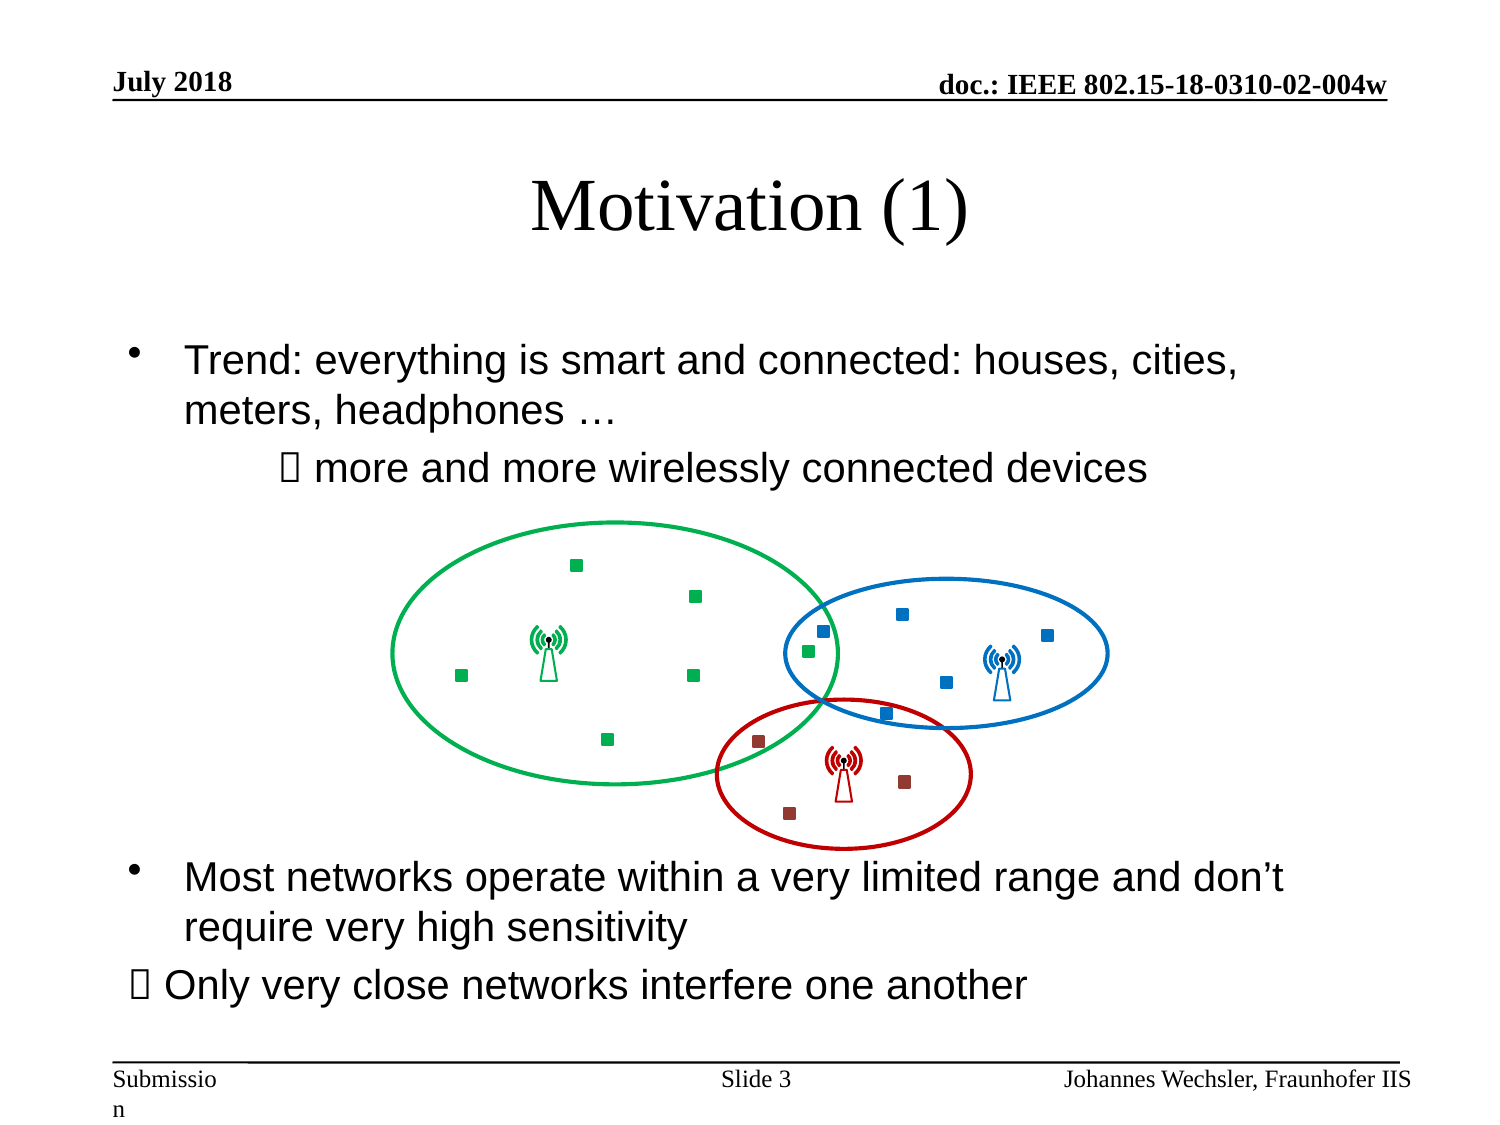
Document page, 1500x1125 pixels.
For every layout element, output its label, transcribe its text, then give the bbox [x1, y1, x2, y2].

list Trend: everything is smart and connected: houses, cities, meters, headphones …  more and more wirelessly connected devices Most networks operate within a very limited range and don’t require very high sensitivity  Only very close networks interfere one another [112, 324, 1388, 1000]
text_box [387, 517, 1113, 860]
footer Johannes Wechsler, Fraunhofer IIS [900, 1062, 1413, 1093]
title Motivation (1) [112, 112, 1388, 288]
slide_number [112, 62, 375, 98]
slide_number Slide 3 [712, 1062, 800, 1093]
